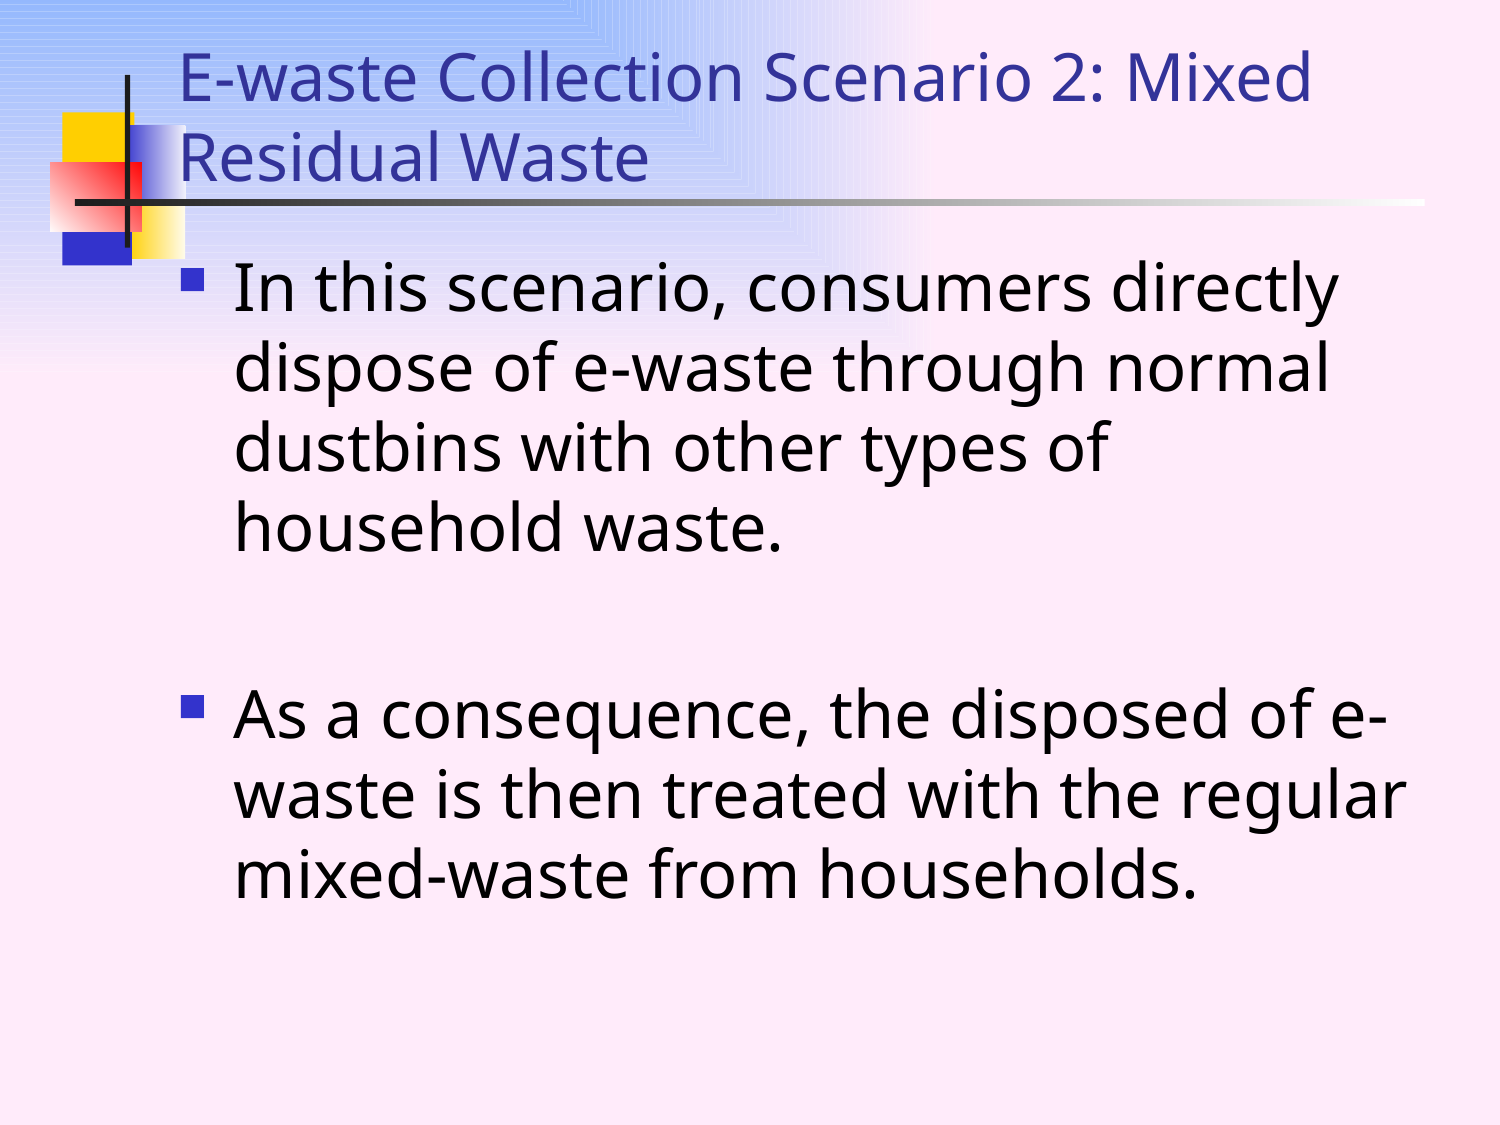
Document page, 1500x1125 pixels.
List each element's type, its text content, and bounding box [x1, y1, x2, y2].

list In this scenario, consumers directly dispose of e-waste through normal dustbins with other types of household waste. As a consequence, the disposed of e-waste is then treated with the regular mixed-waste from households. [162, 237, 1438, 913]
title E-waste Collection Scenario 2: Mixed Residual Waste [162, 37, 1442, 203]
